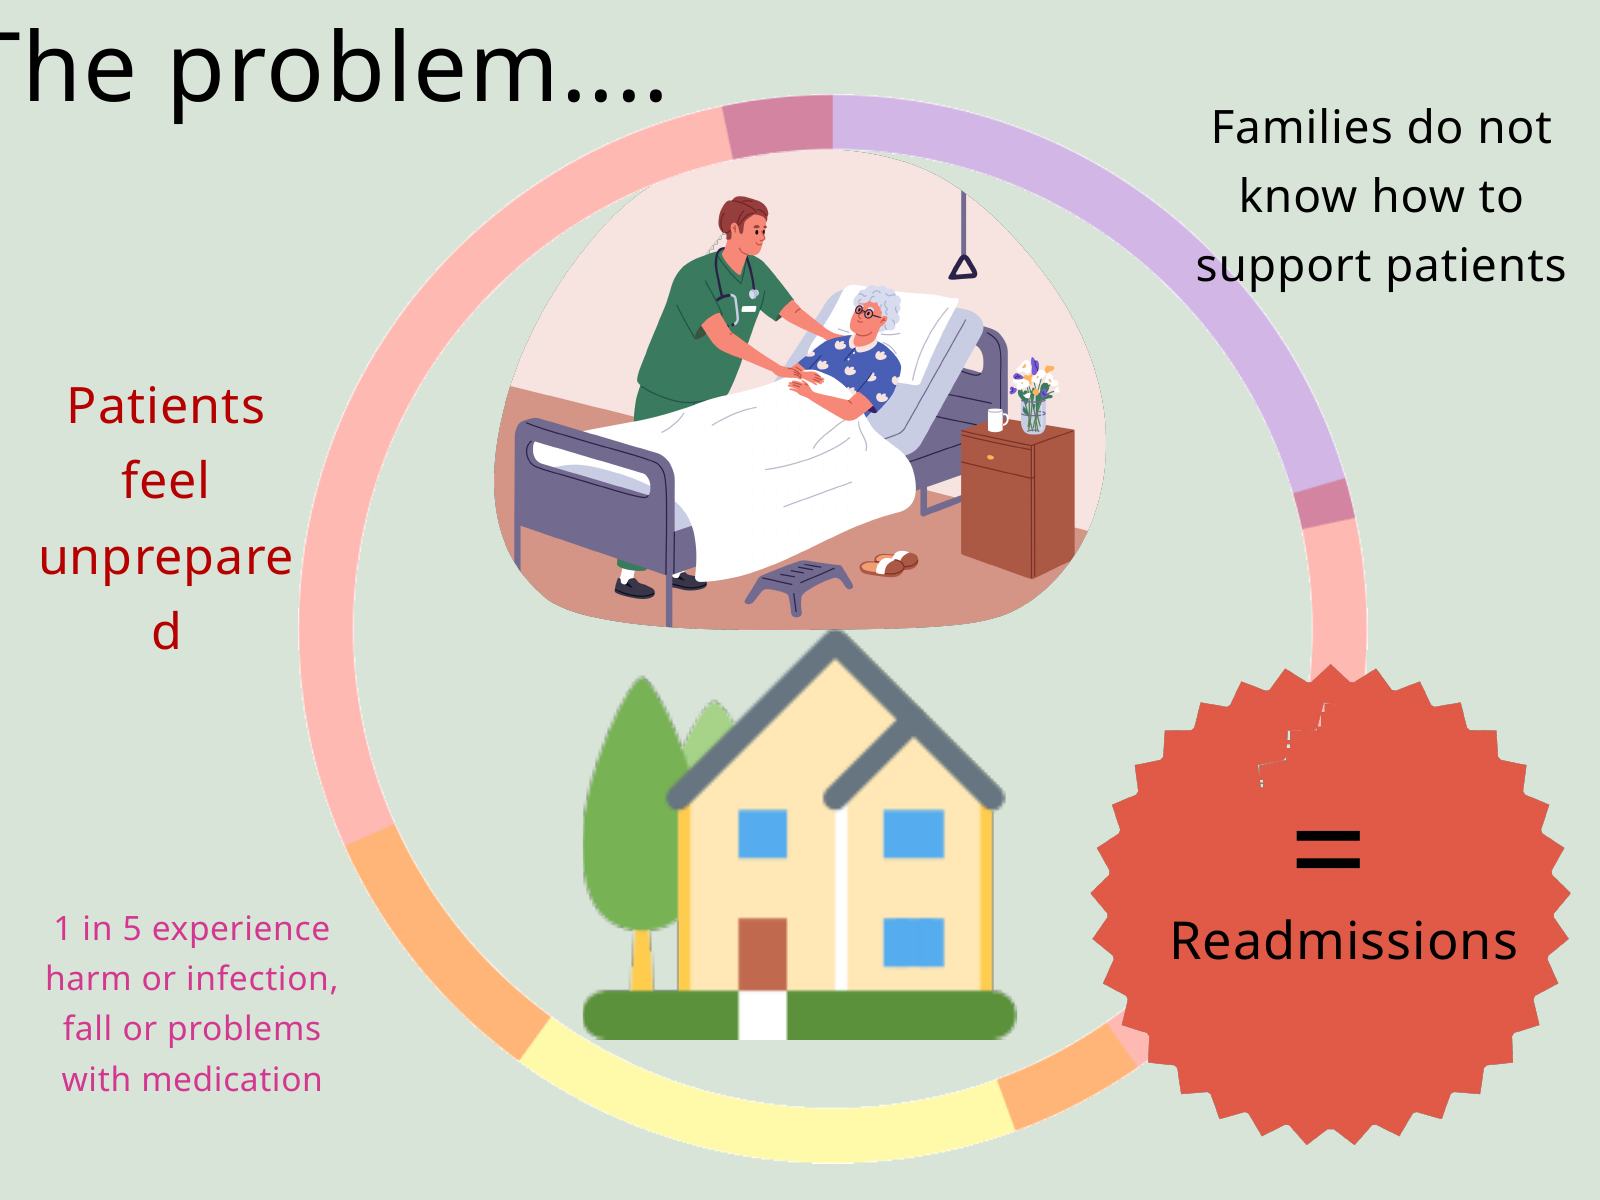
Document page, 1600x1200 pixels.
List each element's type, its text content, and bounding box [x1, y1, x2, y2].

text_box [1372, 664, 1571, 1145]
text_box Families do not know how to support patients [1193, 83, 1571, 292]
text_box Patients feel unprepared [27, 358, 292, 660]
text_box 1 in 5 experience harm or infection, fall or problems with medication [27, 896, 297, 1172]
picture [298, 94, 1368, 1165]
text_box The problem.... [0, 0, 997, 121]
text_box = [1372, 719, 1568, 926]
text_box Readmissions [1372, 926, 1540, 971]
